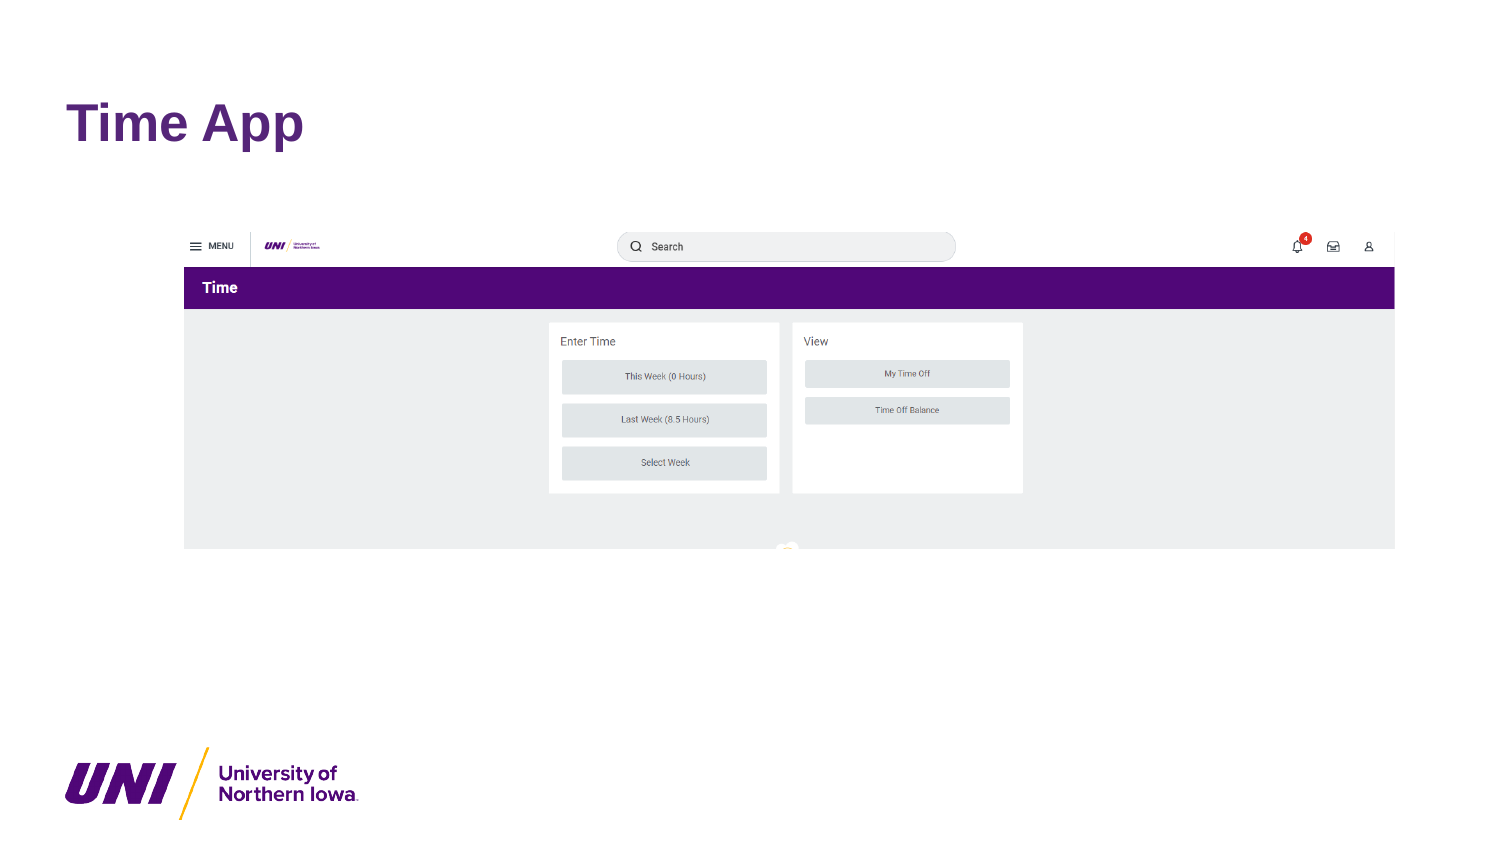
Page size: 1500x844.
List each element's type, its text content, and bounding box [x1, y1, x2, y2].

picture [42, 719, 371, 844]
picture [183, 232, 1395, 549]
title Time App [51, 72, 1449, 167]
